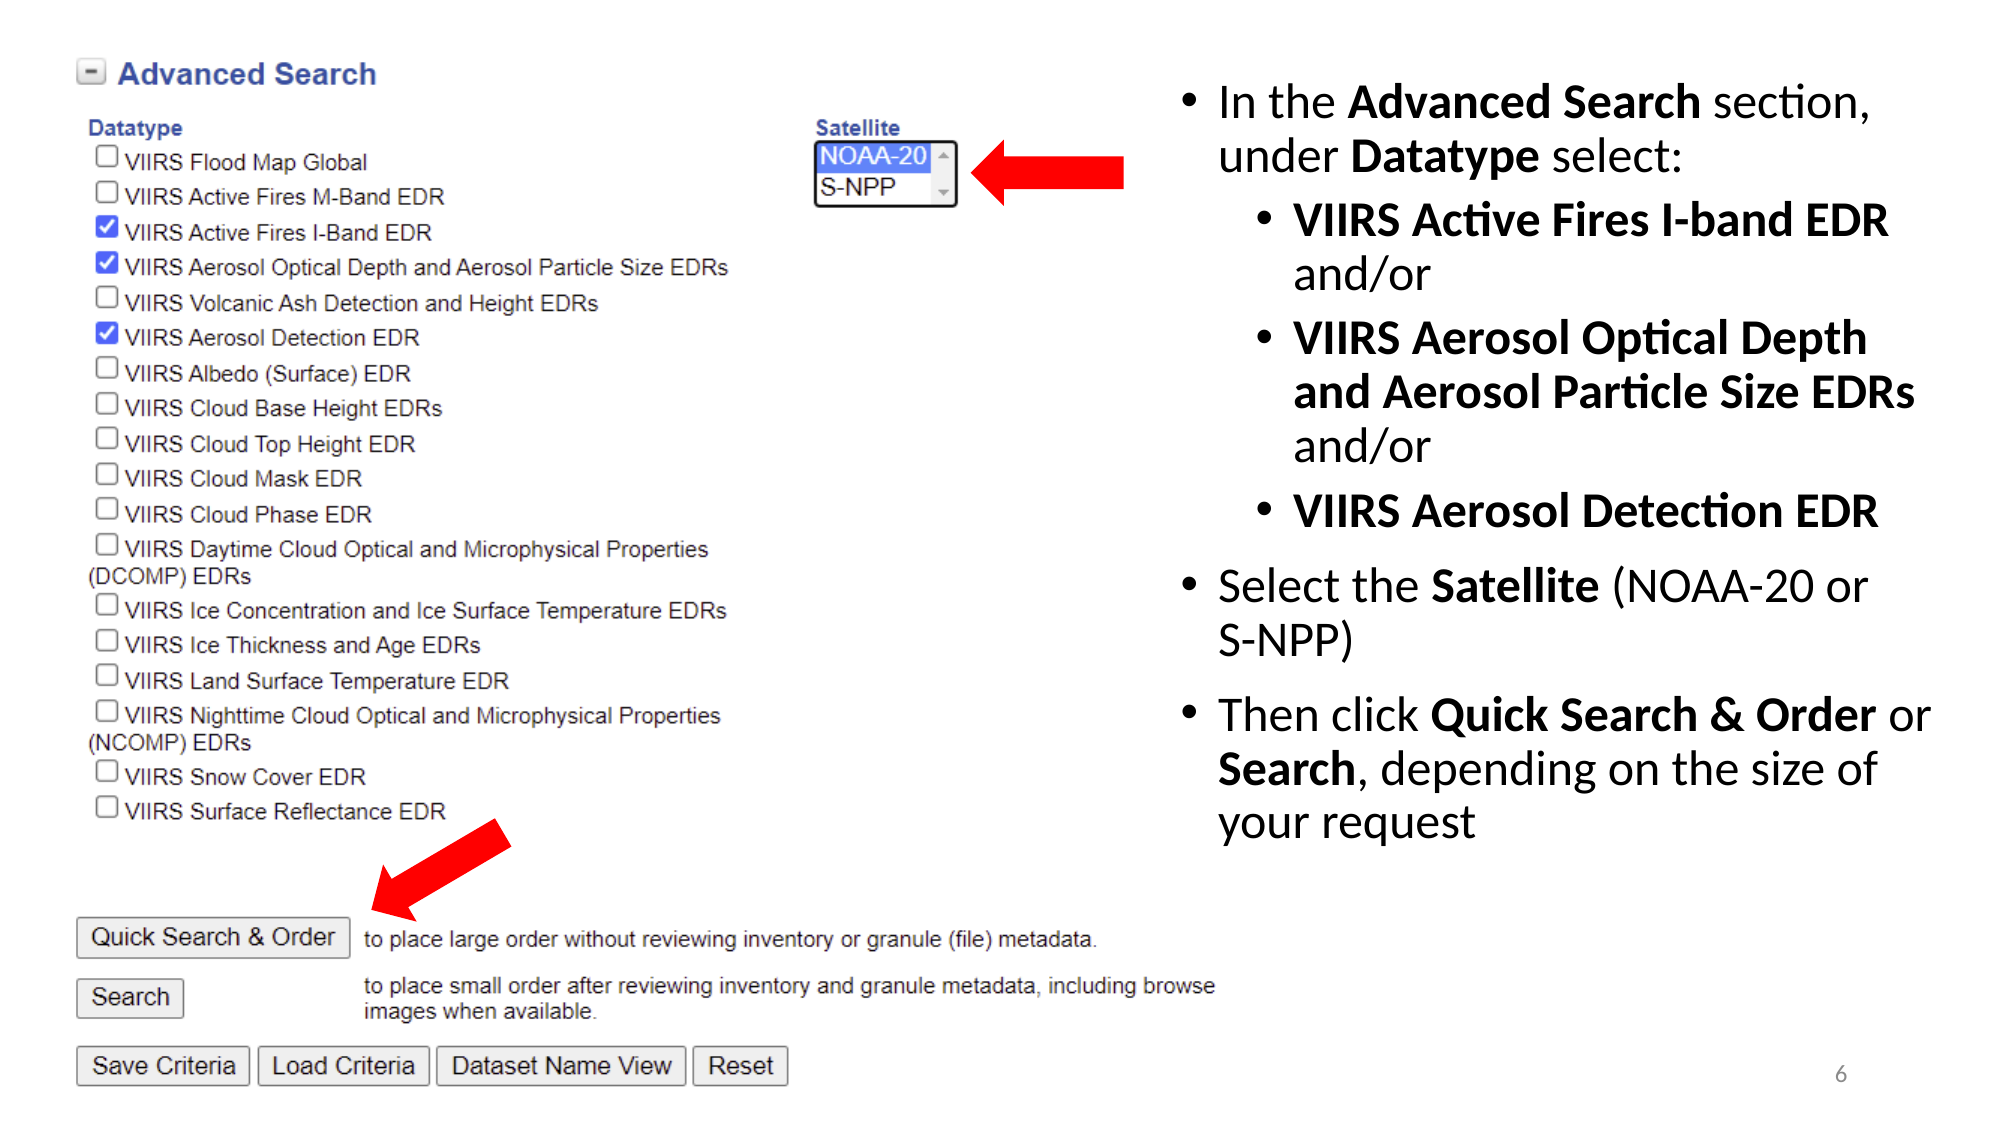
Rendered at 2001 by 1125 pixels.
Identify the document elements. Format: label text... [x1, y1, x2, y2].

picture [69, 43, 1243, 1103]
list In the Advanced Search section, under Datatype select: VIIRS Active Fires I-band EDR and/or VIIRS Aerosol Optical Depth and Aerosol Particle Size EDRs and/or VIIRS Aerosol Detection EDR Select the Satellite (NOAA-20 or S-NPP) Then click Quick Search & Order or Search, depending on the size of your request [1243, 67, 1962, 890]
slide_number 6 [1412, 1042, 1863, 1103]
